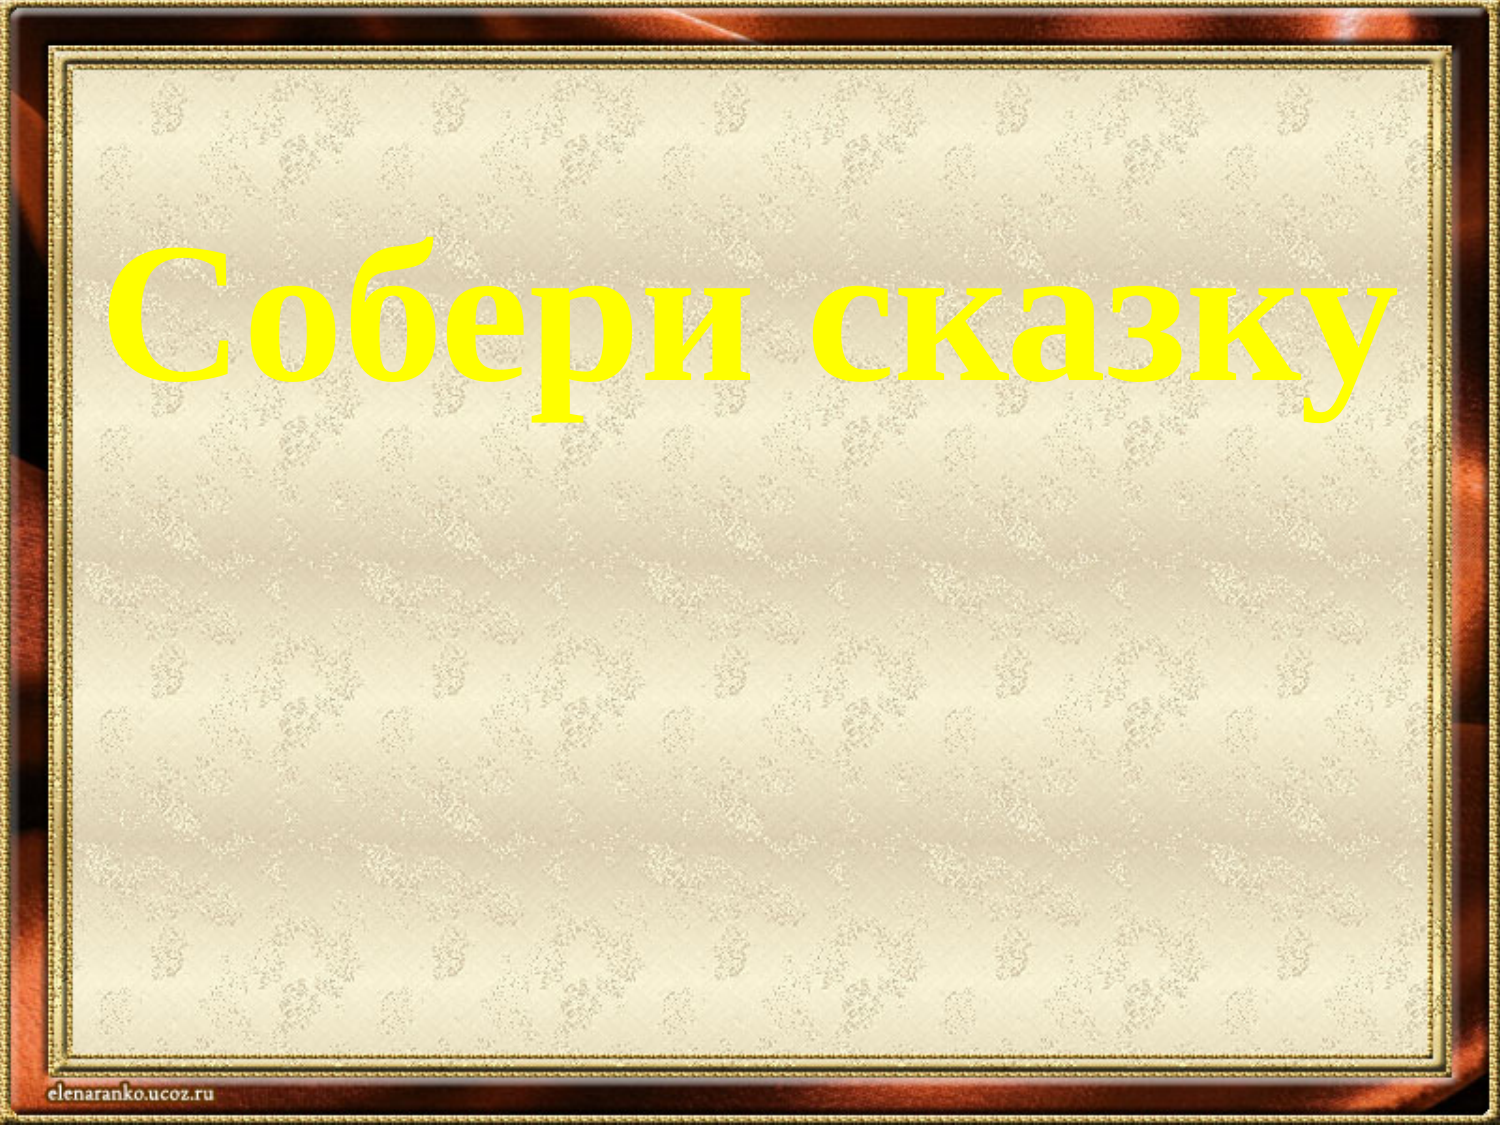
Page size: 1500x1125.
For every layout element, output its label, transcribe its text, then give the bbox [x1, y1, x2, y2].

text_box Собери сказку [77, 172, 1423, 428]
picture [0, 0, 1500, 1125]
